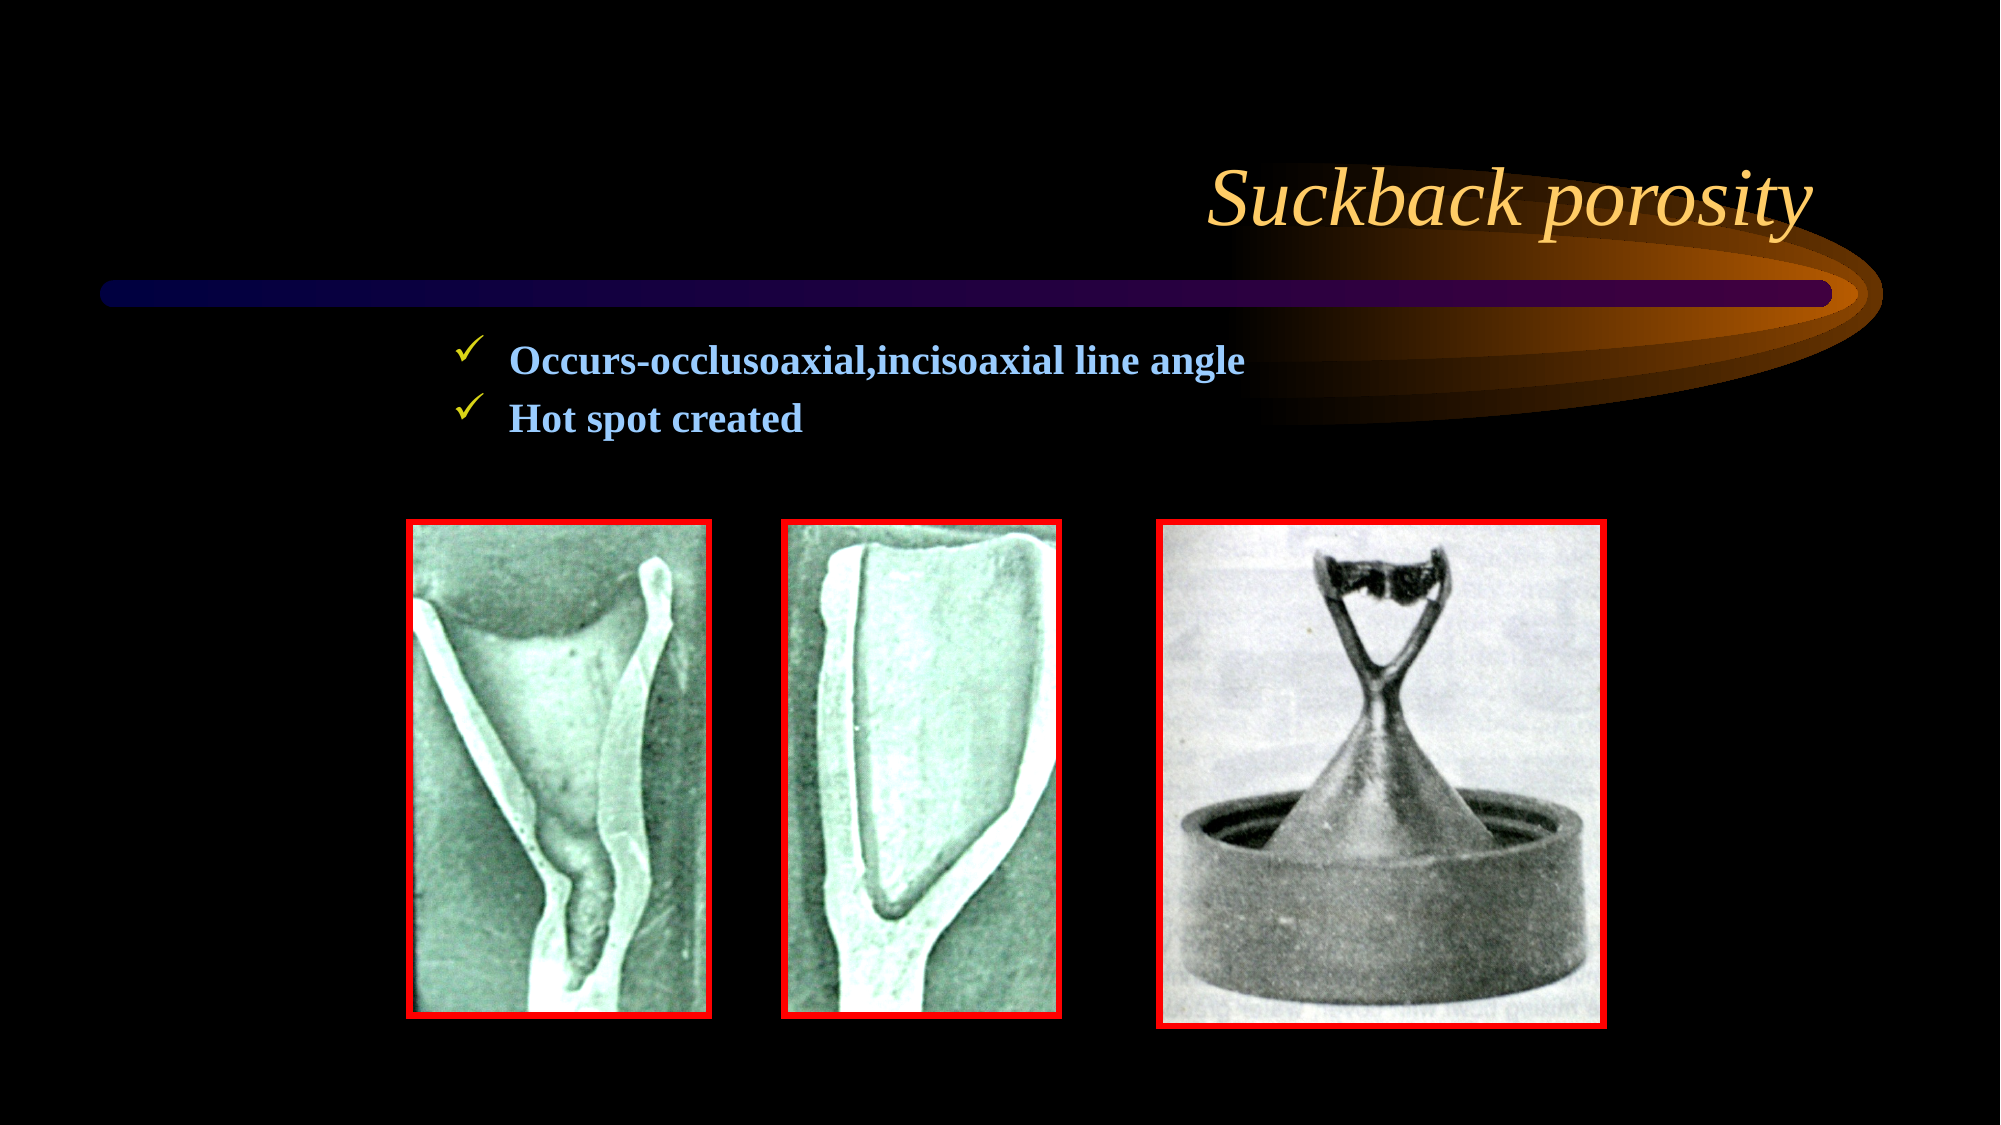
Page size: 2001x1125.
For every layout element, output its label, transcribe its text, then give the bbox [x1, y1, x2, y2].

list Occurs-occlusoaxial,incisoaxial line angle Hot spot created [437, 324, 1550, 500]
picture [1162, 524, 1601, 1024]
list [412, 524, 707, 1013]
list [787, 524, 1057, 1013]
title Suckback porosity [150, 62, 1850, 250]
